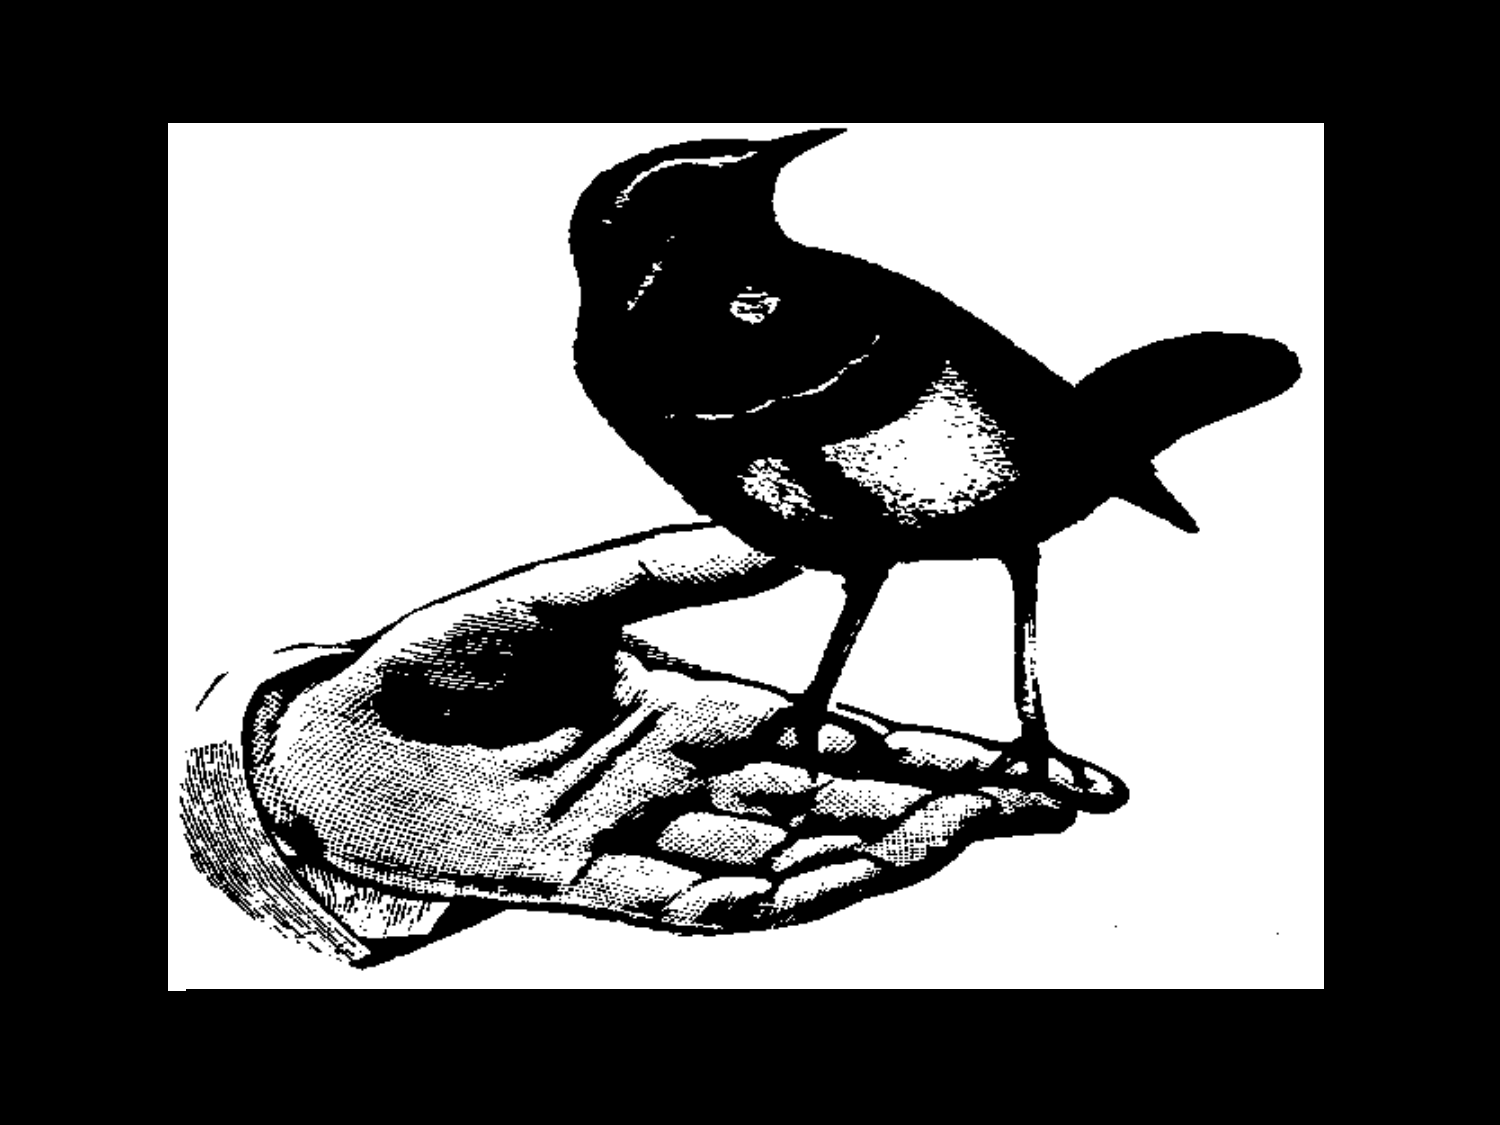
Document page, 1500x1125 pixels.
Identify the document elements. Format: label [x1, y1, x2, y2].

picture [173, 125, 1339, 1004]
